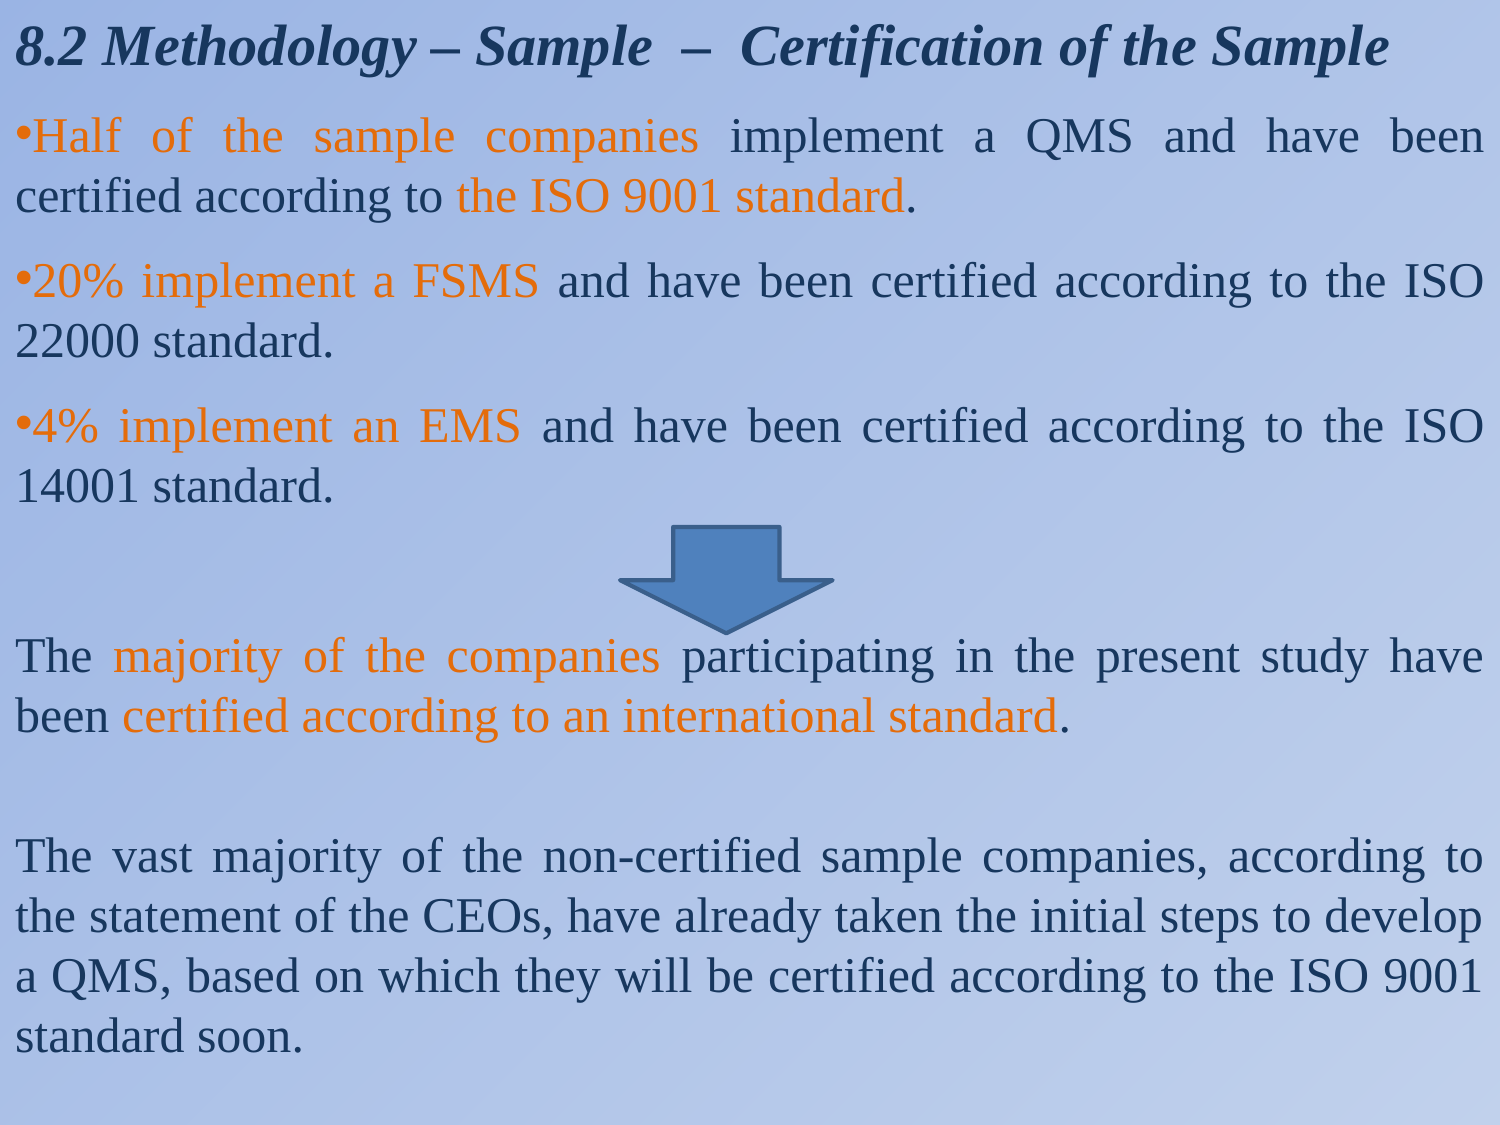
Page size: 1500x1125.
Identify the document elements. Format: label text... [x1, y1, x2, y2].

subtitle 8.2 Methodology – Sample – Certification of the Sample Half of the sample companies implement a QMS and have been certified according to the ISO 9001 standard. 20% implement a FSMS and have been certified according to the ISO 22000 standard. 4% implement an EMS and have been certified according to the ISO 14001 standard. The majority of the companies participating in the present study have been certified according to an international standard. The vast majority of the non-certified sample companies, according to the statement of the CEOs, have already taken the initial steps to develop a QMS, based on which they will be certified according to the ISO 9001 standard soon. [0, 0, 1500, 1125]
text_box [617, 524, 835, 636]
